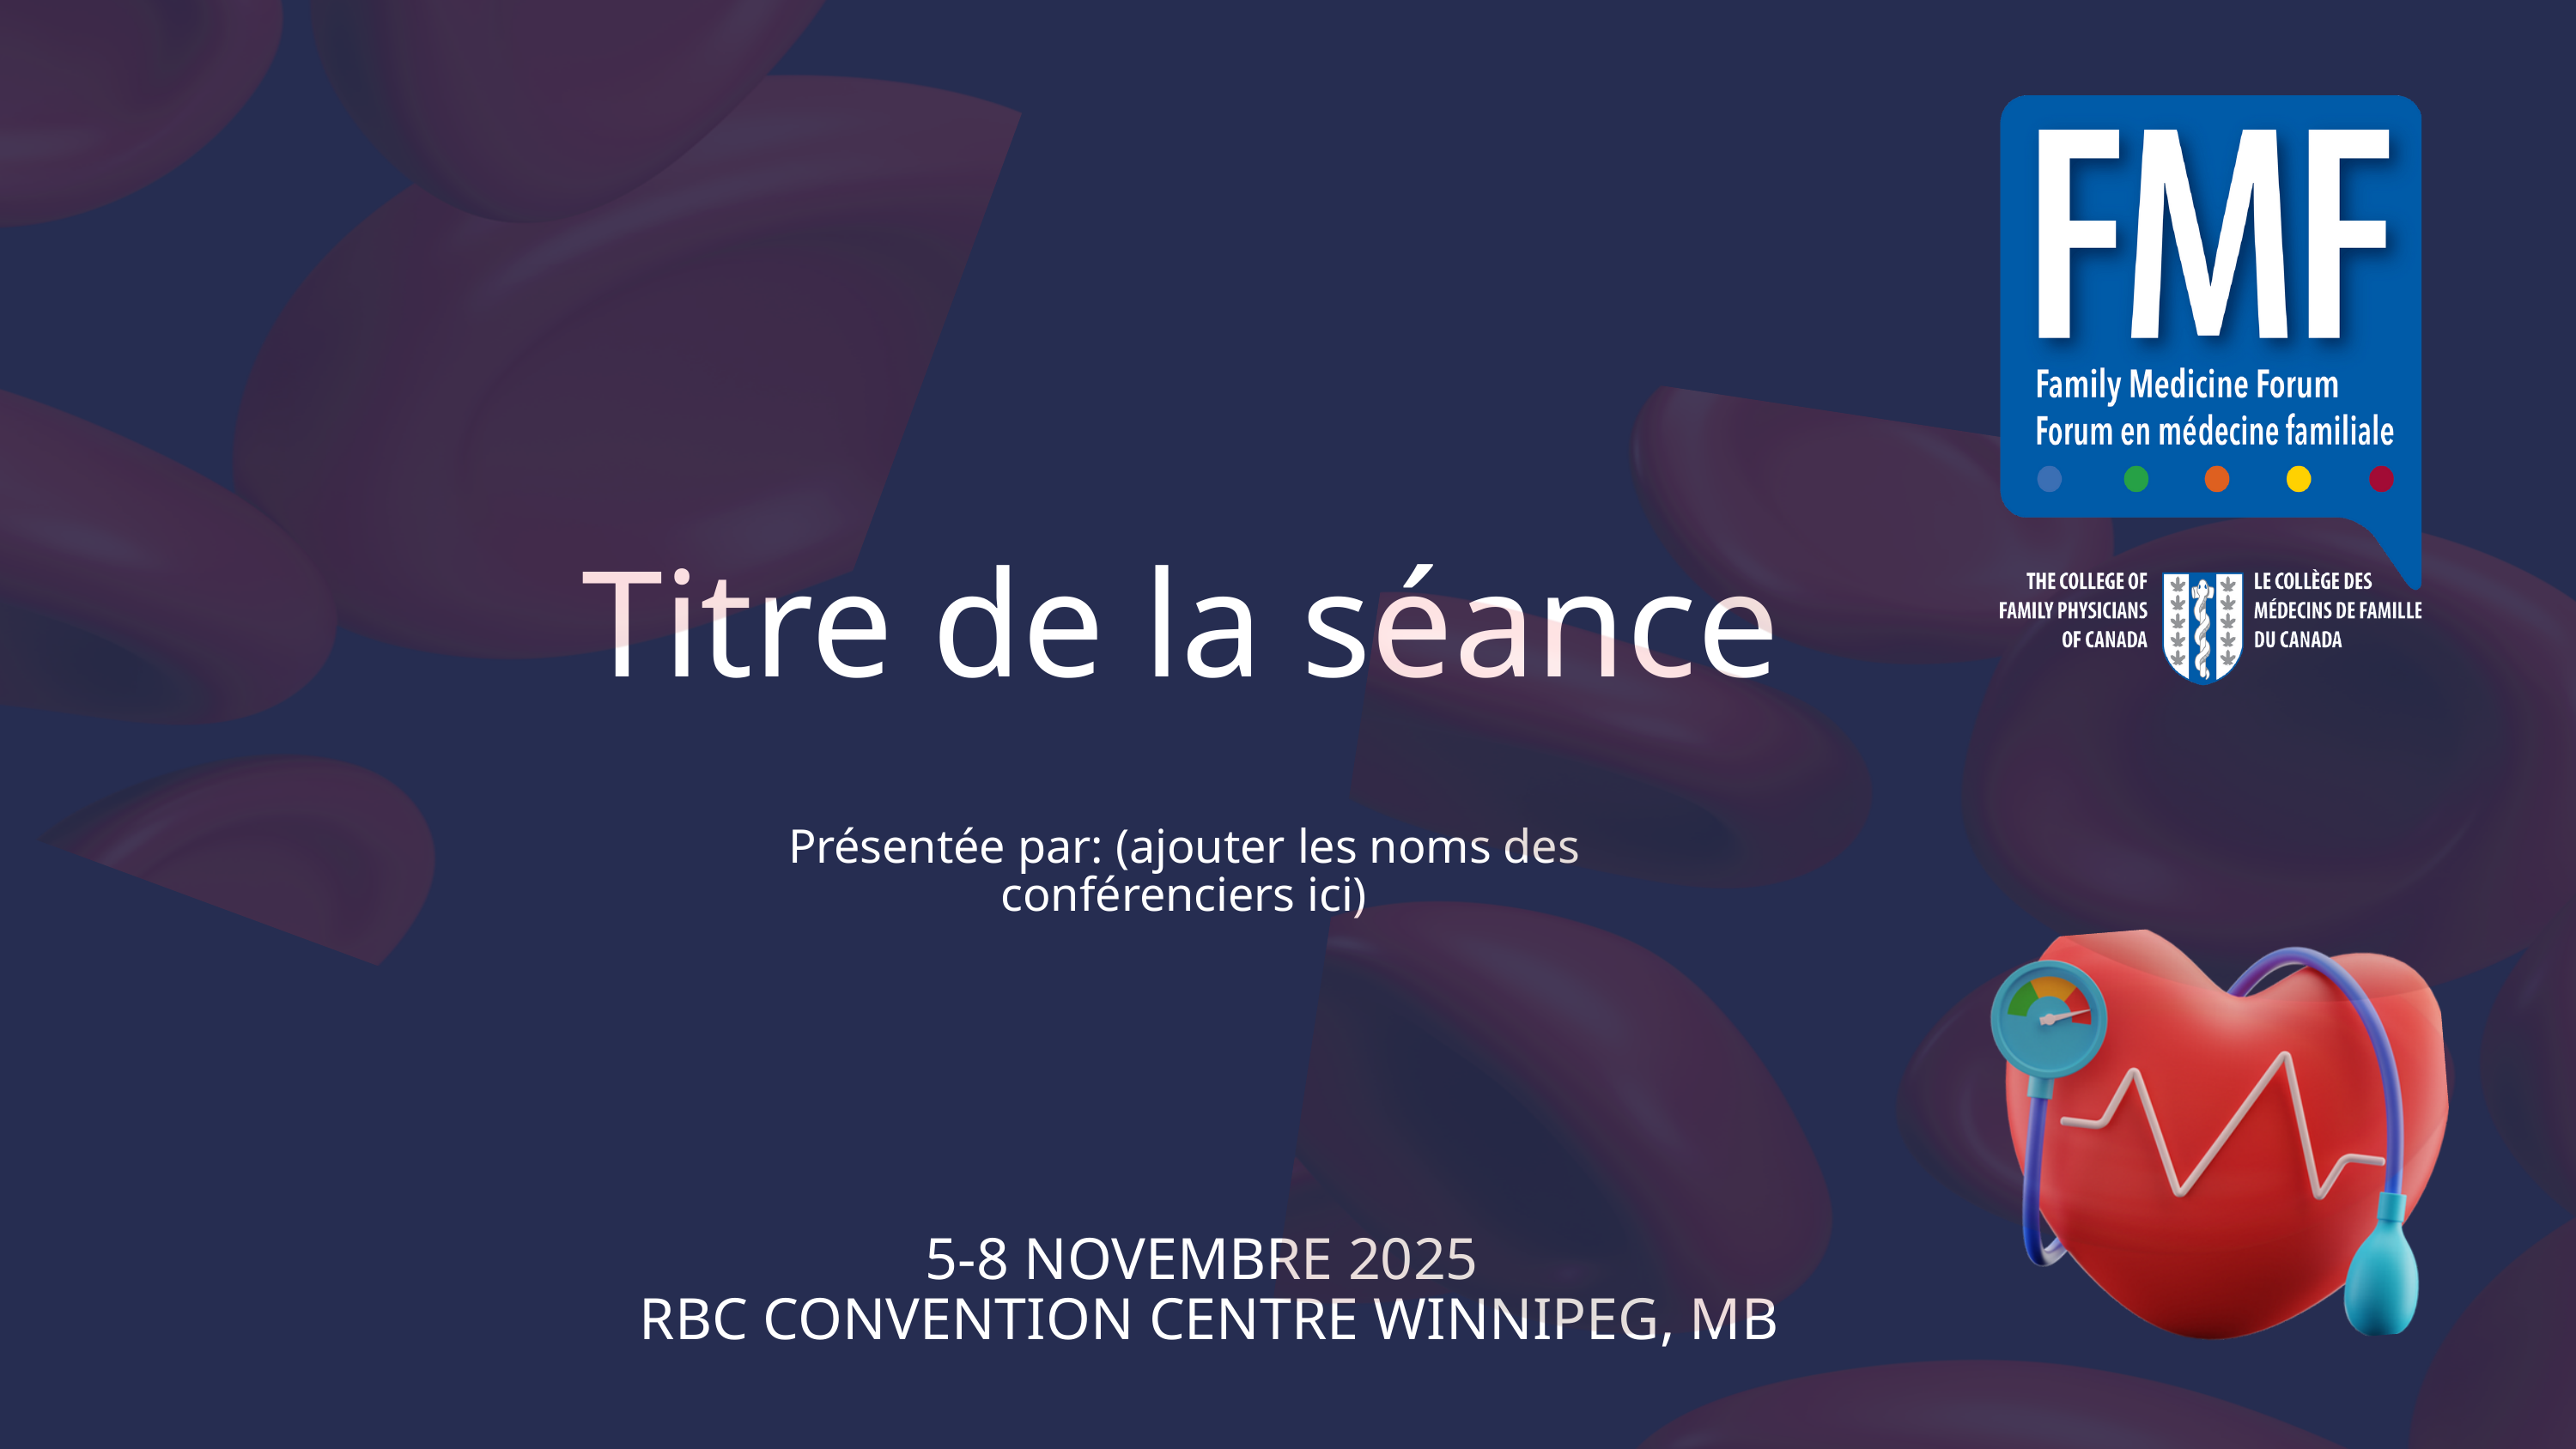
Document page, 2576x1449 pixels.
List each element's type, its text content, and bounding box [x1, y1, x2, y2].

text_box [1250, 349, 2576, 1449]
text_box [0, 0, 1064, 1073]
text_box Présentée par: (ajouter les noms des conférenciers ici) [740, 823, 1345, 921]
text_box Titre de la séance [804, 500, 1394, 706]
text_box [2000, 95, 2422, 686]
text_box 5-8 NOVEMBRE 2025 RBC CONVENTION CENTRE WINNIPEG, MB [592, 1231, 1283, 1351]
